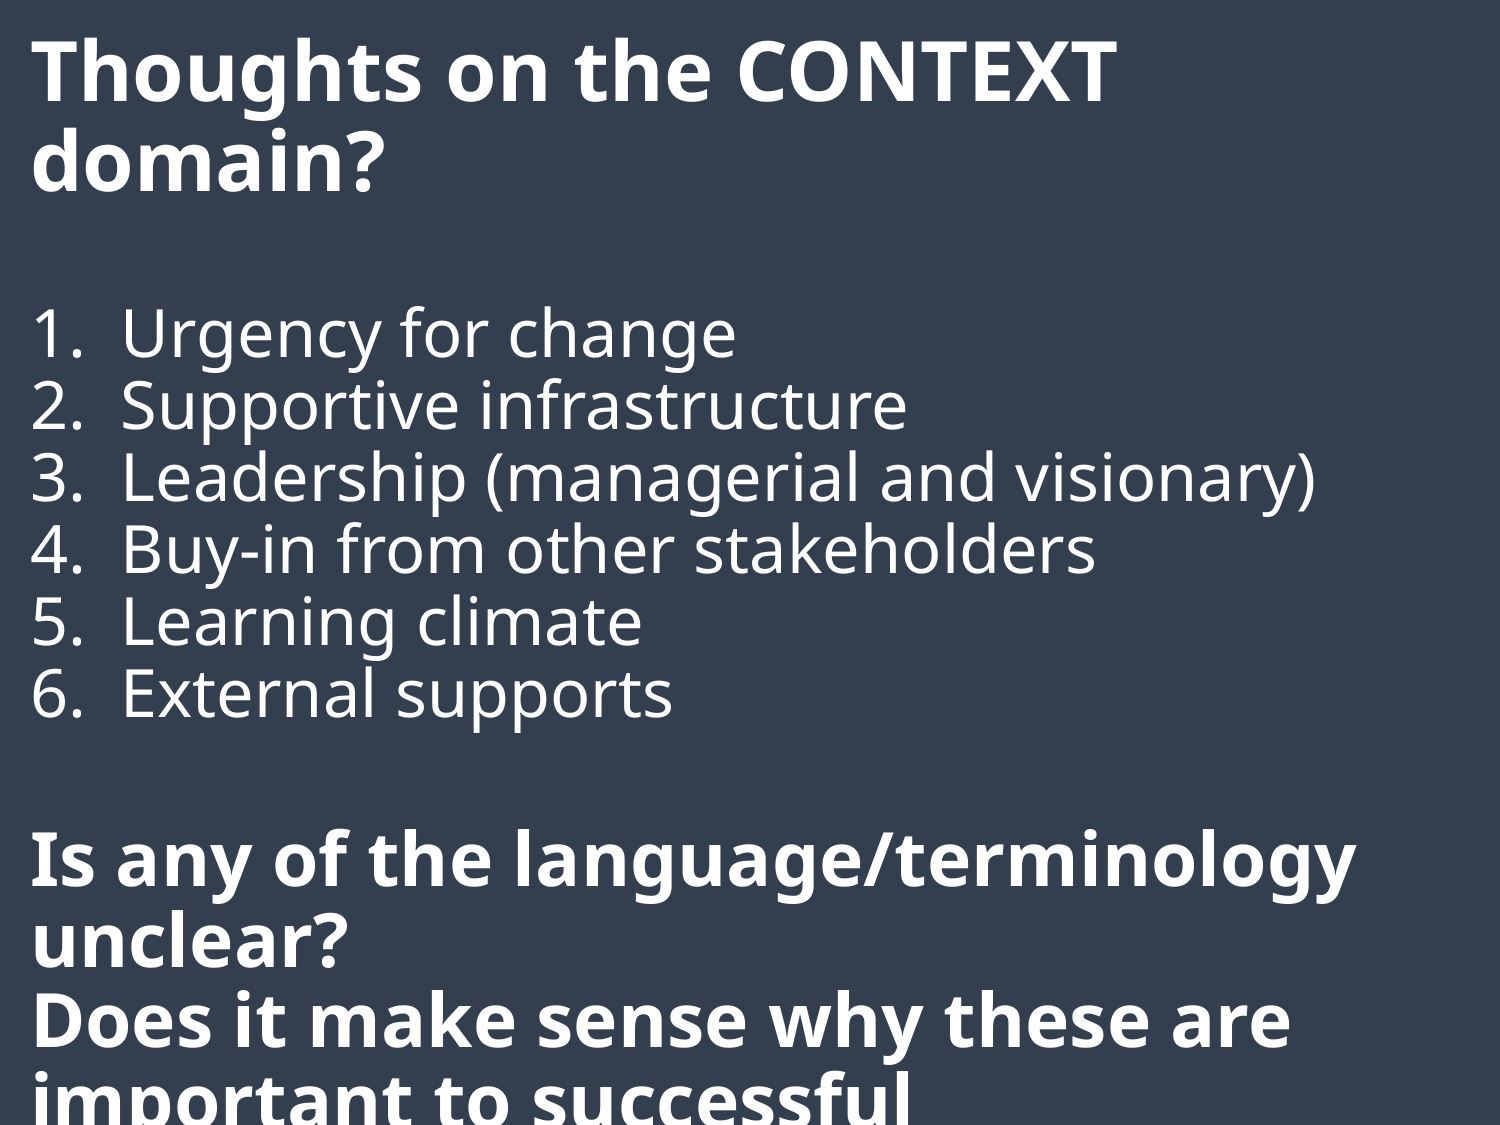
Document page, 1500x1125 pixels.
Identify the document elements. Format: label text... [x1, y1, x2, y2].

title Thoughts on the CONTEXT domain? 1. Urgency for change 2. Supportive infrastructure 3. Leadership (managerial and visionary) 4. Buy-in from other stakeholders 5. Learning climate 6. External supports Is any of the language/terminology unclear? Does it make sense why these are important to successful implementations? Is anything missing? [0, 0, 1500, 1125]
